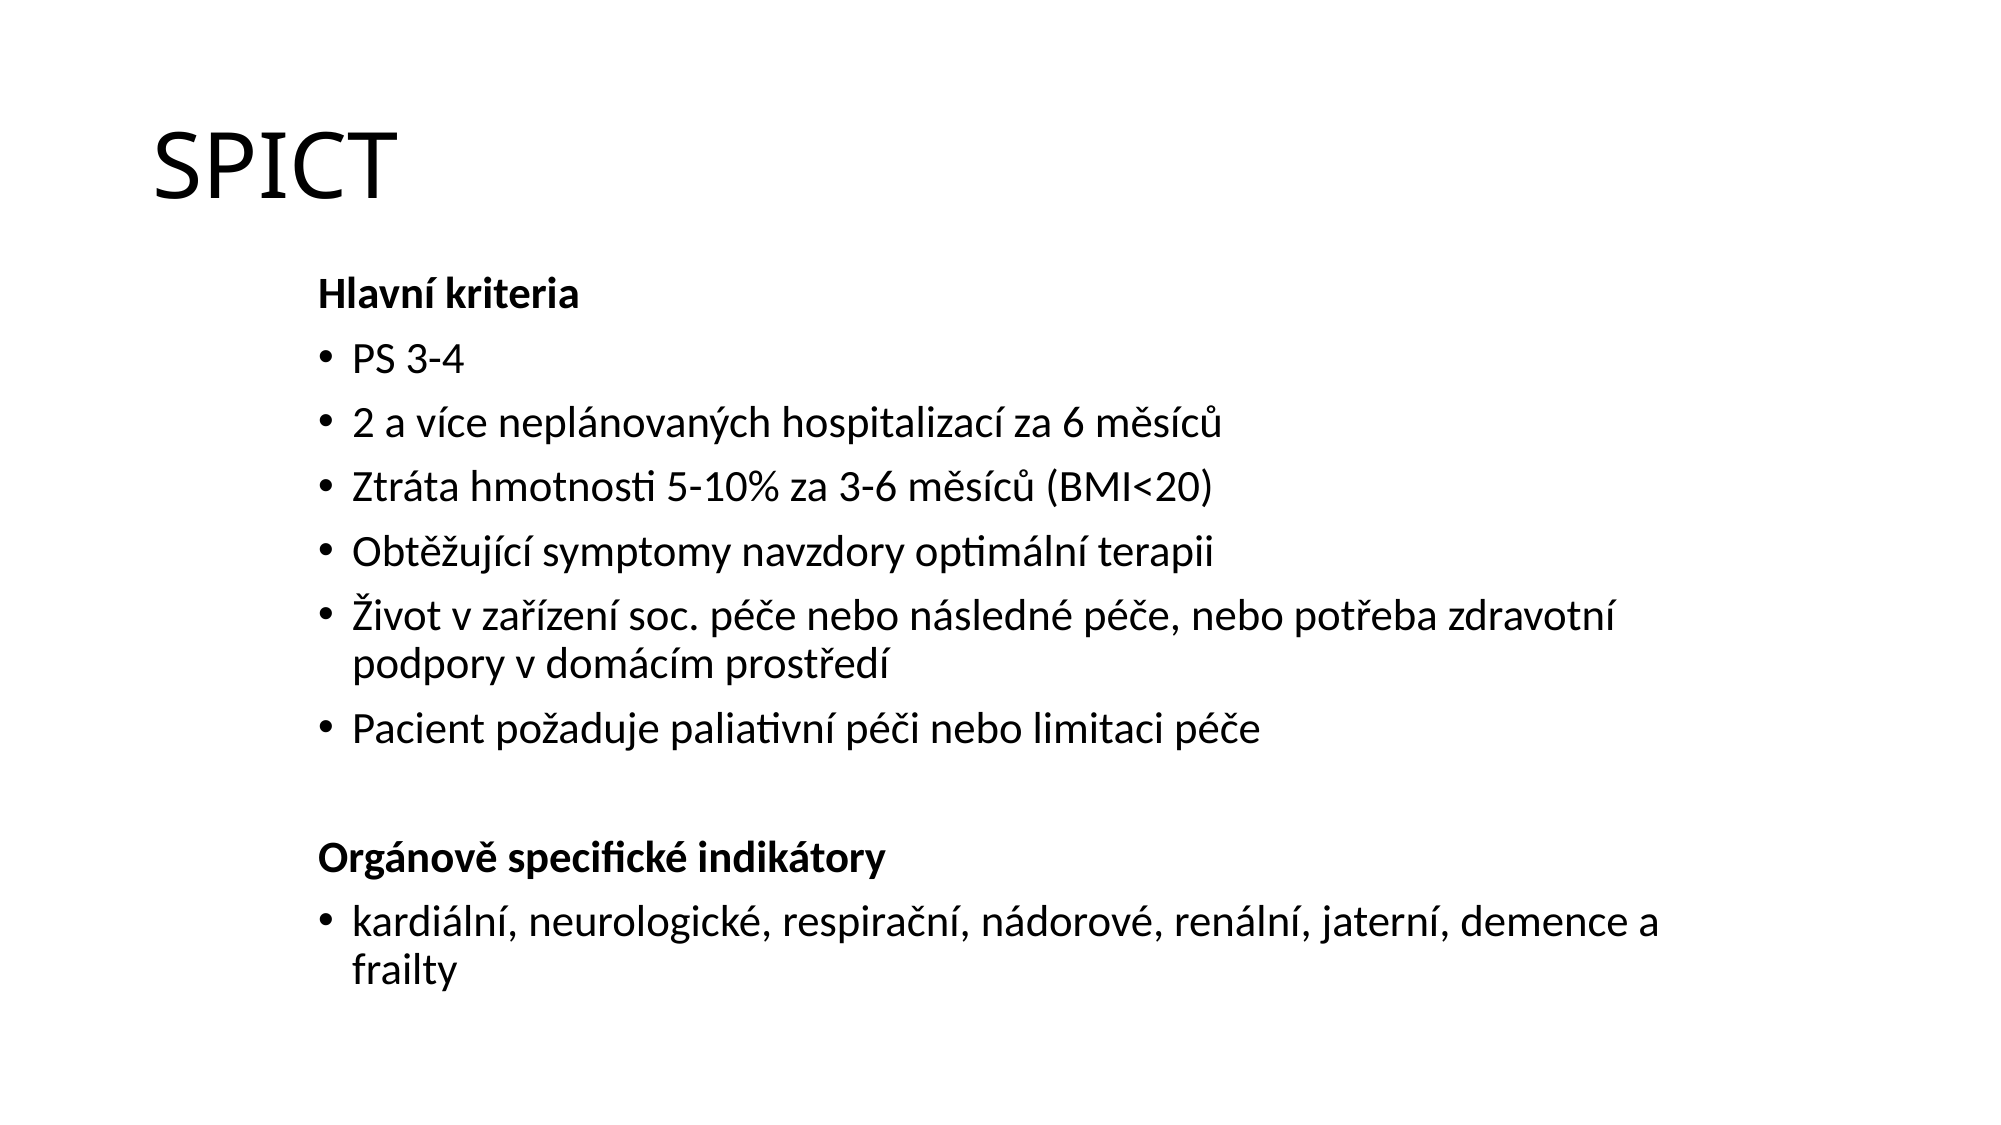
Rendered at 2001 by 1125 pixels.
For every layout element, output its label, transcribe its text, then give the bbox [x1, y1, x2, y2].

title SPICT [137, 59, 1863, 278]
list Hlavní kriteria PS 3-4 2 a více neplánovaných hospitalizací za 6 měsíců Ztráta hmotnosti 5-10% za 3-6 měsíců (BMI<20) Obtěžující symptomy navzdory optimální terapii Život v zařízení soc. péče nebo následné péče, nebo potřeba zdravotní podpory v domácím prostředí Pacient požaduje paliativní péči nebo limitaci péče Orgánově specifické indikátory kardiální, neurologické, respirační, nádorové, renální, jaterní, demence a frailty [303, 262, 1750, 1005]
